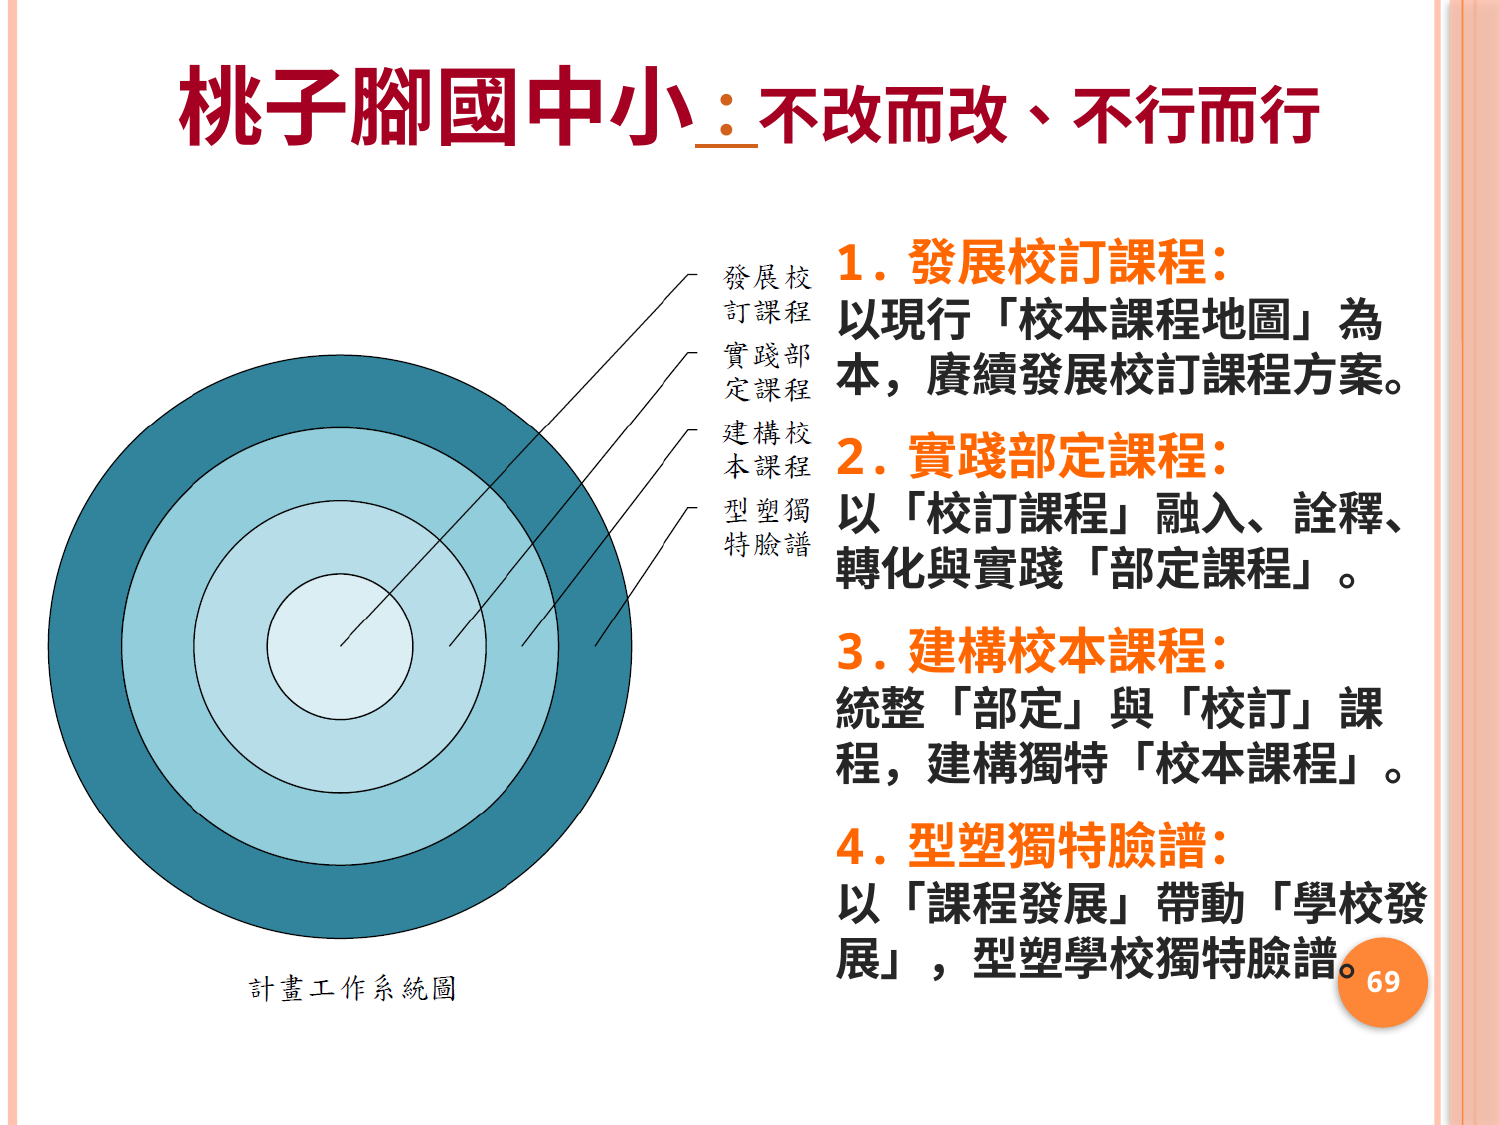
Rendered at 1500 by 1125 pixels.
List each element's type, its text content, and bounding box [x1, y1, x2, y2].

title 桃子腳國中小：不改而改、不行而行 [75, 45, 1425, 164]
text_box 1.發展校訂課程： 以現行「校本課程地圖」為本，賡續發展校訂課程方案。 2.實踐部定課程： 以「校訂課程」融入、詮釋、轉化與實踐「部定課程」。 3.建構校本課程： 統整「部定」與「校訂」課程，建構獨特「校本課程」。 4.型塑獨特臉譜： 以「課程發展」帶動「學校發展」，型塑學校獨特臉譜。 [820, 222, 1454, 1001]
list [34, 231, 821, 1009]
slide_number 68 [1333, 1001, 1434, 1026]
